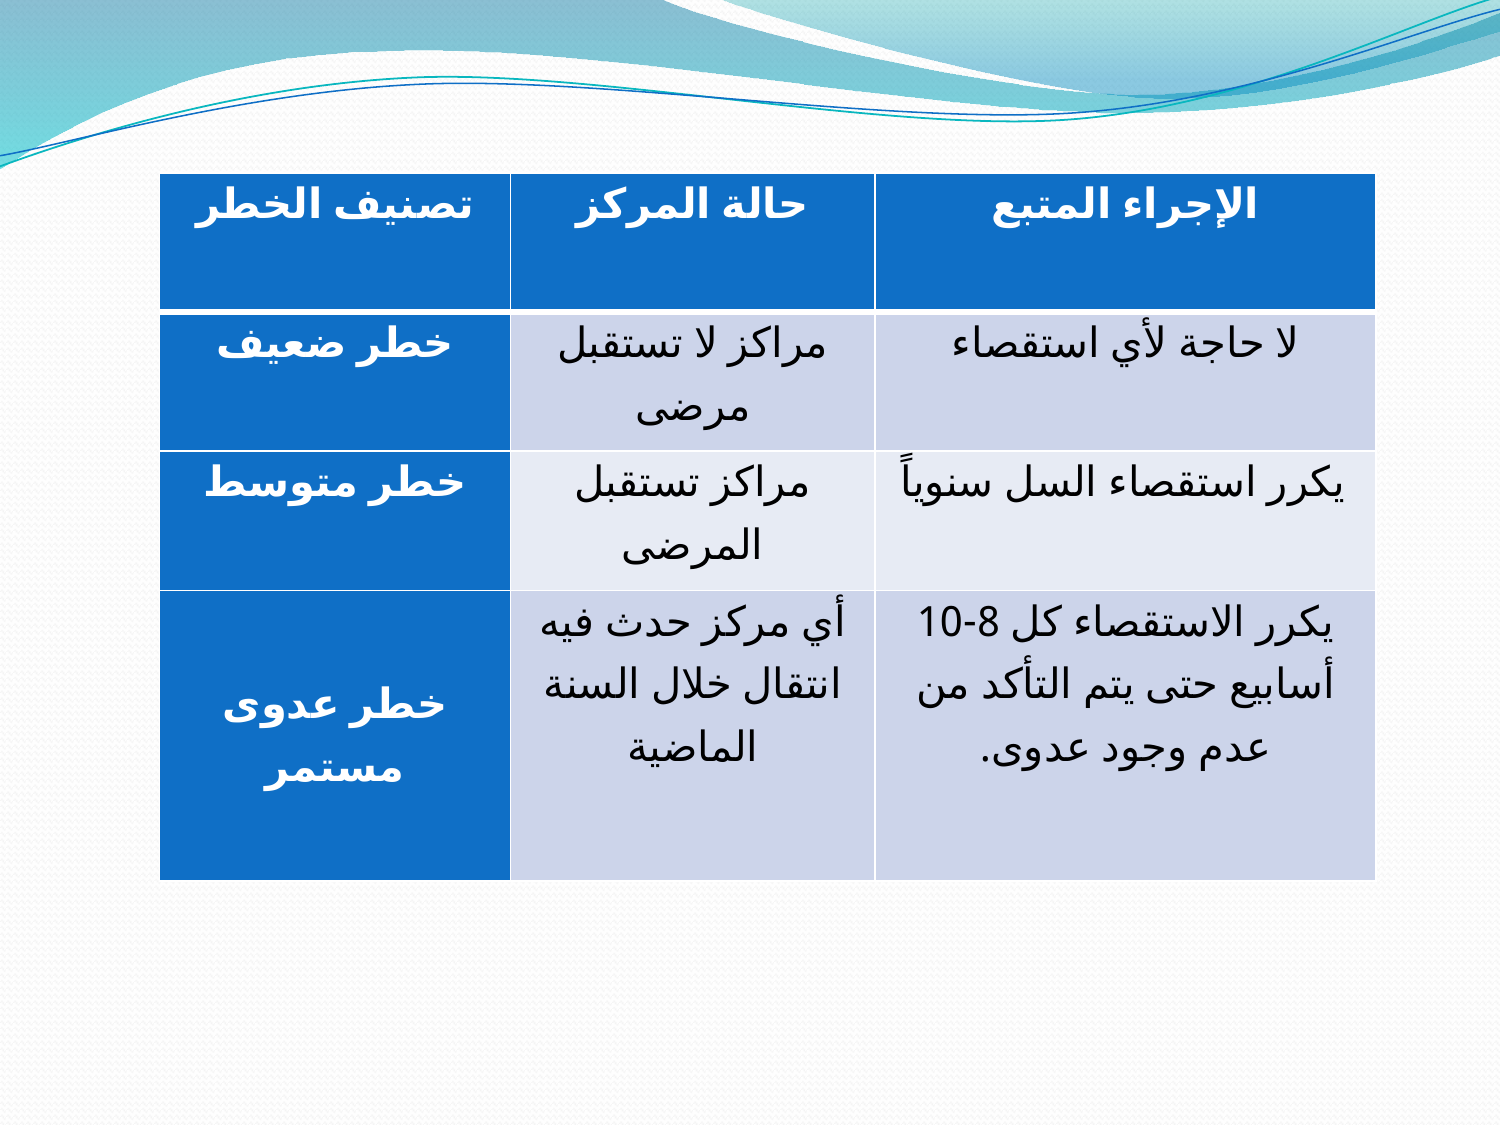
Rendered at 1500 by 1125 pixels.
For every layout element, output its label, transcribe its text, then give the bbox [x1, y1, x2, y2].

table_cell يكرر استقصاء السل سنوياً [876, 452, 1375, 590]
table_cell مراكز تستقبل المرضى [511, 452, 874, 590]
table_cell خطر عدوى مستمر [160, 591, 510, 880]
table_cell خطر ضعيف [160, 315, 510, 450]
table_cell مراكز لا تستقبل مرضى [511, 315, 874, 450]
table_cell خطر متوسط [160, 452, 510, 590]
table_header تصنيف الخطر [160, 174, 510, 309]
table_header الإجراء المتبع [876, 174, 1375, 309]
table_cell يكرر الاستقصاء كل 8-10 أسابيع حتى يتم التأكد من عدم وجود عدوى. [876, 591, 1375, 880]
table_cell أي مركز حدث فيه انتقال خلال السنة الماضية [511, 591, 874, 880]
table_cell لا حاجة لأي استقصاء [876, 315, 1375, 450]
table_header حالة المركز [511, 174, 874, 309]
